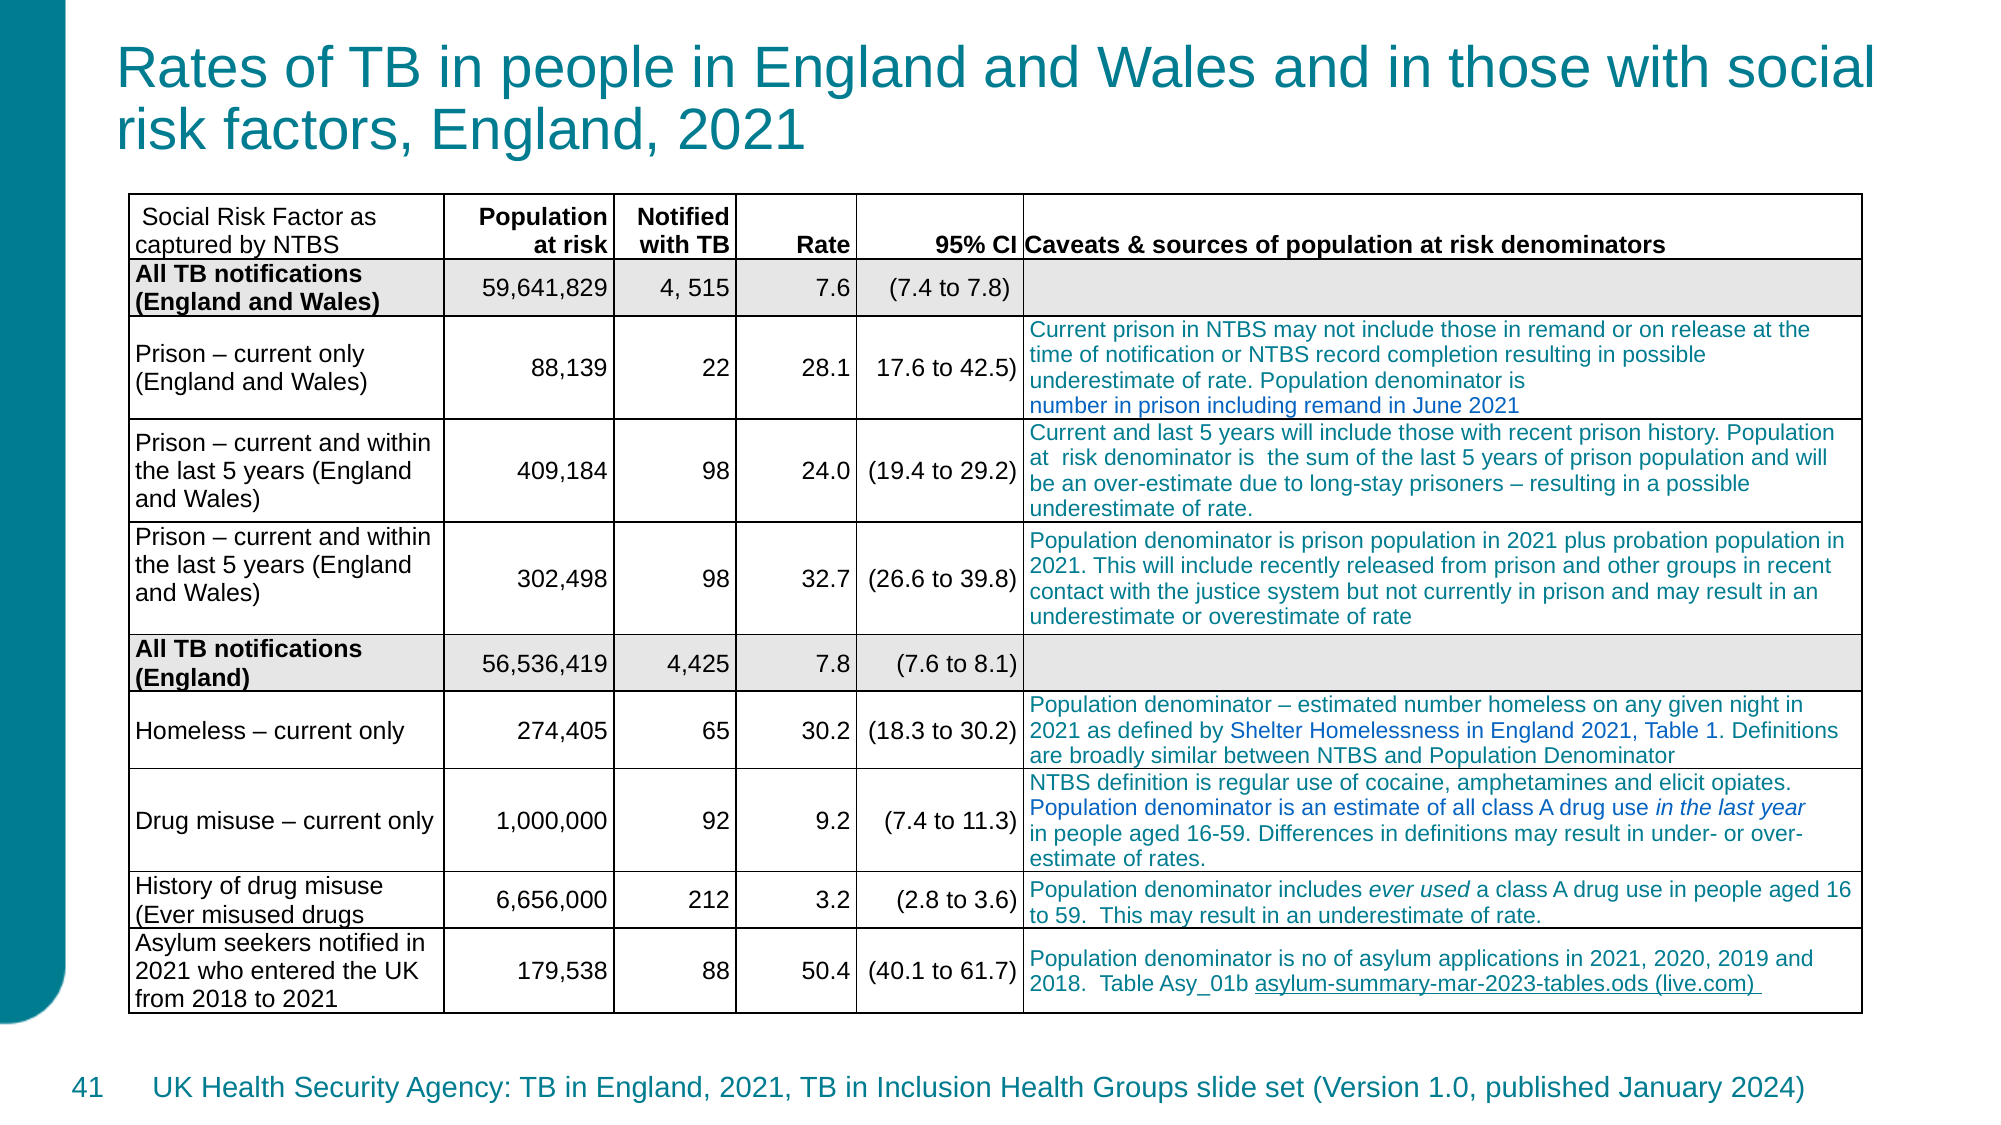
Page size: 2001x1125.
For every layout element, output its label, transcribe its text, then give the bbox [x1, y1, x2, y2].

table_cell 88 [615, 929, 735, 1012]
table_cell 212 [615, 872, 735, 927]
table_cell 32.7 [737, 523, 856, 634]
table_cell (18.3 to 30.2) [857, 692, 1023, 768]
table_cell 409,184 [445, 420, 613, 521]
table_cell (7.4 to 7.8) [857, 260, 1023, 315]
table_cell Prison – current only (England and Wales) [130, 317, 443, 418]
table_cell Population denominator is no of asylum applications in 2021, 2020, 2019 and 2018. Table Asy_01b asylum-summary-mar-2023-tables.ods (live.com) [1024, 929, 1861, 1012]
table_header 95% CI [857, 195, 1023, 258]
table_cell 302,498 [445, 523, 613, 634]
table_cell [1024, 635, 1861, 690]
table_cell 274,405 [445, 692, 613, 768]
table_cell Population denominator includes ever used a class A drug use in people aged 16 to 59. This may result in an underestimate of rate. [1024, 872, 1861, 927]
table_cell Population denominator – estimated number homeless on any given night in 2021 as defined by Shelter Homelessness in England 2021, Table 1. Definitions are broadly similar between NTBS and Population Denominator [1024, 692, 1861, 768]
table_cell All TB notifications (England) [130, 635, 443, 690]
table_cell Population denominator is prison population in 2021 plus probation population in 2021. This will include recently released from prison and other groups in recent contact with the justice system but not currently in prison and may result in an underestimate or overestimate of rate [1024, 523, 1861, 634]
footer UK Health Security Agency: TB in England, 2021, TB in Inclusion Health Groups slide set (Version 1.0, published January 2024) [137, 1056, 1926, 1116]
table_cell Prison – current and within the last 5 years (England and Wales) [130, 523, 443, 634]
table_cell 4, 515 [615, 260, 735, 315]
table_cell 24.0 [737, 420, 856, 521]
table_cell 22 [615, 317, 735, 418]
table_cell 17.6 to 42.5) [857, 317, 1023, 418]
table_header Caveats & sources of population at risk denominators [1024, 195, 1861, 258]
table_cell 98 [615, 523, 735, 634]
table_cell 30.2 [737, 692, 856, 768]
table_cell (7.6 to 8.1) [857, 635, 1023, 690]
table_cell Current and last 5 years will include those with recent prison history. Population at risk denominator is the sum of the last 5 years of prison population and will be an over-estimate due to long-stay prisoners – resulting in a possible underestimate of rate. [1024, 420, 1861, 521]
table_cell History of drug misuse (Ever misused drugs [130, 872, 443, 927]
table_cell Prison – current and within the last 5 years (England and Wales) [130, 420, 443, 521]
table_cell 4,425 [615, 635, 735, 690]
table_cell 6,656,000 [445, 872, 613, 927]
table_cell Homeless – current only [130, 692, 443, 768]
table_cell (26.6 to 39.8) [857, 523, 1023, 634]
title Rates of TB in people in England and Wales and in those with social risk factors, England, 2021 [101, 29, 1926, 189]
table_header Population at risk [445, 195, 613, 258]
slide_number 41 [21, 1056, 120, 1117]
table_cell 7.6 [737, 260, 856, 315]
table_cell 92 [615, 769, 735, 871]
table_cell 179,538 [445, 929, 613, 1012]
table_cell All TB notifications (England and Wales) [130, 260, 443, 315]
table_cell 88,139 [445, 317, 613, 418]
table_cell (40.1 to 61.7) [857, 929, 1023, 1012]
table_cell 65 [615, 692, 735, 768]
table_cell 56,536,419 [445, 635, 613, 690]
table_cell 9.2 [737, 769, 856, 871]
table_cell 59,641,829 [445, 260, 613, 315]
table_cell Current prison in NTBS may not include those in remand or on release at the time of notification or NTBS record completion resulting in possible underestimate of rate. Population denominator is number in prison including remand in June 2021 [1024, 317, 1861, 418]
table_header Rate [737, 195, 856, 258]
table_cell (2.8 to 3.6) [857, 872, 1023, 927]
table_cell 28.1 [737, 317, 856, 418]
table_cell Drug misuse – current only [130, 769, 443, 871]
table_cell NTBS definition is regular use of cocaine, amphetamines and elicit opiates. Population denominator is an estimate of all class A drug use in the last year in people aged 16-59. Differences in definitions may result in under- or over-estimate of rates. [1024, 769, 1861, 871]
table_header Notified with TB [615, 195, 735, 258]
table_cell 7.8 [737, 635, 856, 690]
table_cell 50.4 [737, 929, 856, 1012]
table_cell 98 [615, 420, 735, 521]
table_cell (19.4 to 29.2) [857, 420, 1023, 521]
table_cell Asylum seekers notified in 2021 who entered the UK from 2018 to 2021 [130, 929, 443, 1012]
table_cell [1024, 260, 1861, 315]
table_cell 1,000,000 [445, 769, 613, 871]
table_cell 3.2 [737, 872, 856, 927]
table_cell (7.4 to 11.3) [857, 769, 1023, 871]
table_header Social Risk Factor as captured by NTBS [130, 195, 443, 258]
